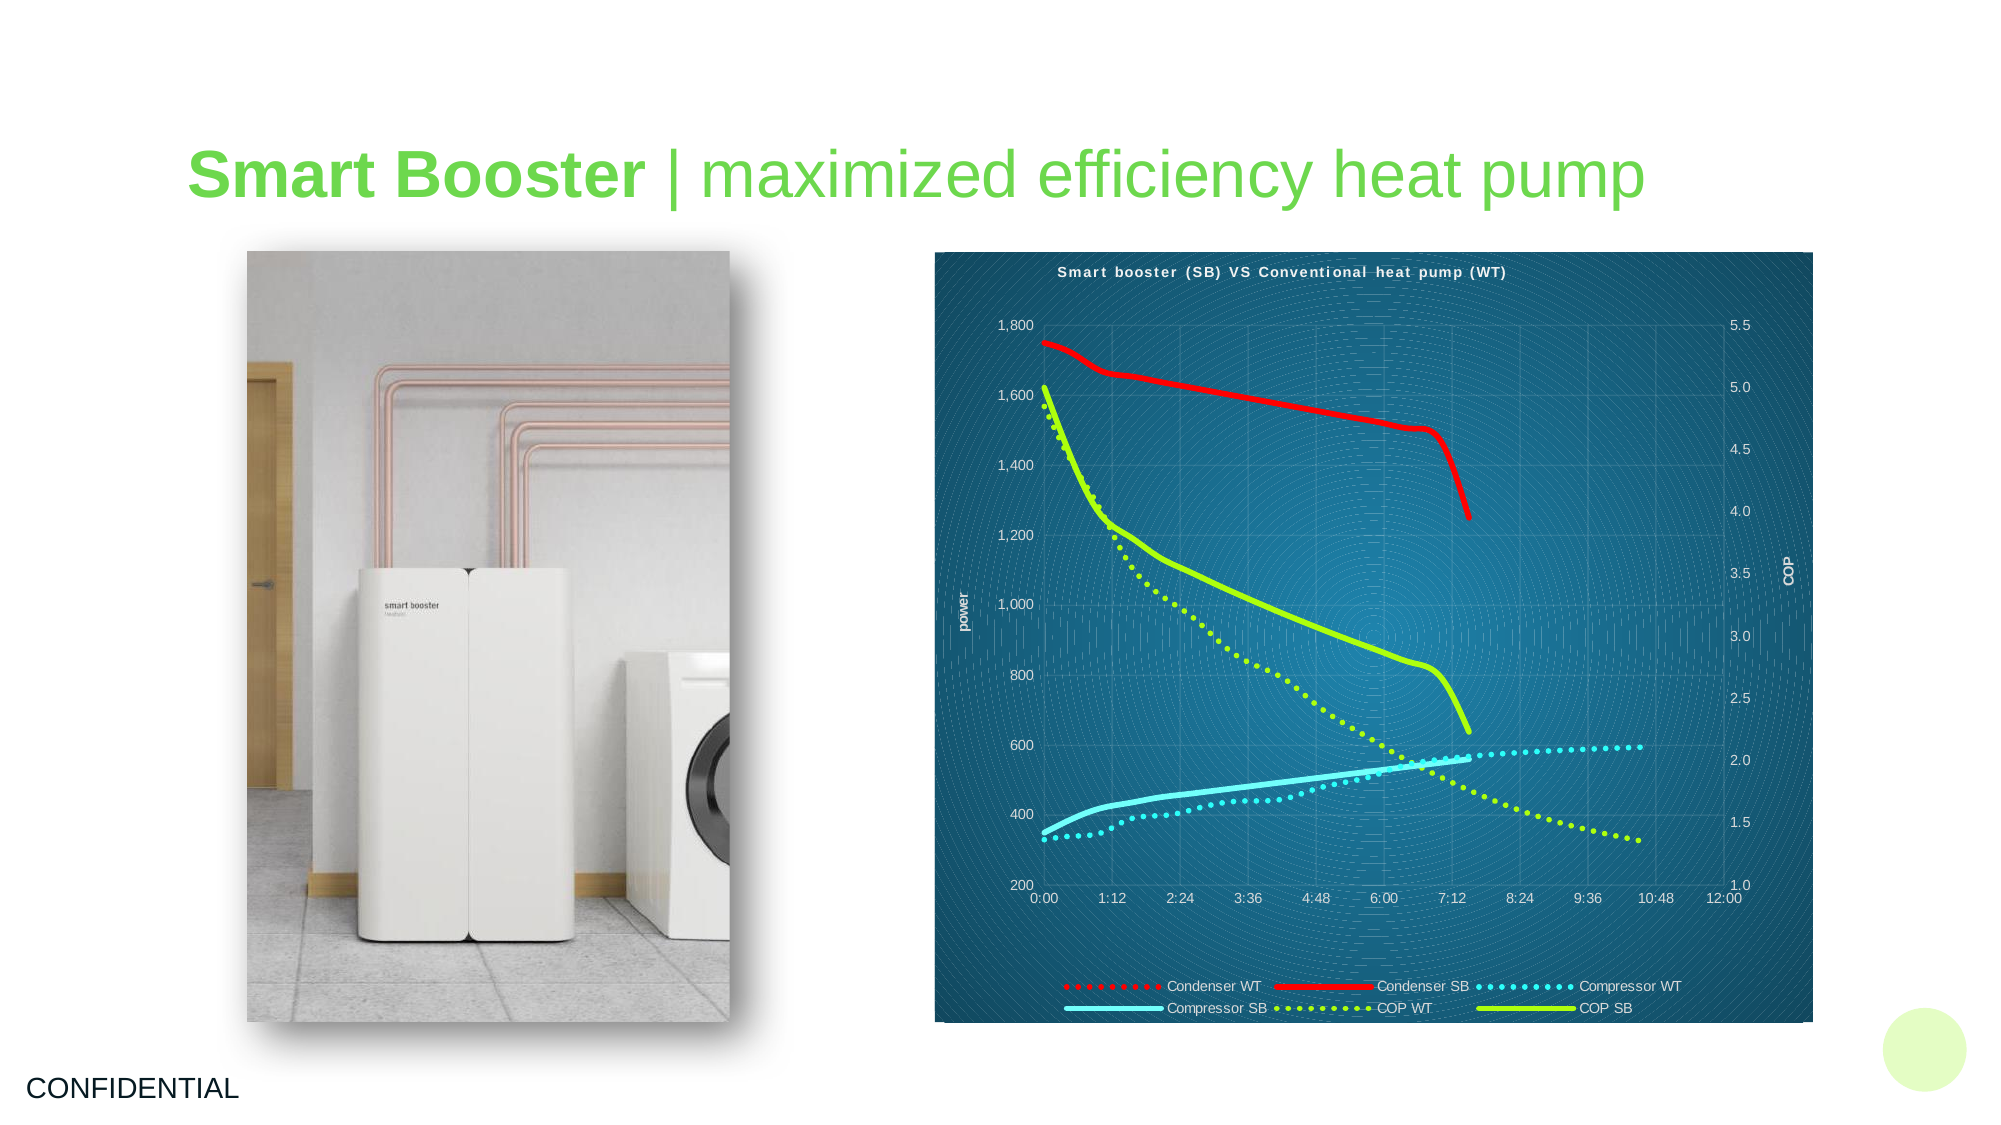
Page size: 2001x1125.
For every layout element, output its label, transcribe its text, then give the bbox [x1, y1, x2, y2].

text_box CONFIDENTIAL [10, 1061, 394, 1112]
chart [934, 252, 1814, 1023]
title Smart Booster | maximized efficiency heat pump [187, 125, 1813, 213]
picture [246, 251, 730, 1022]
